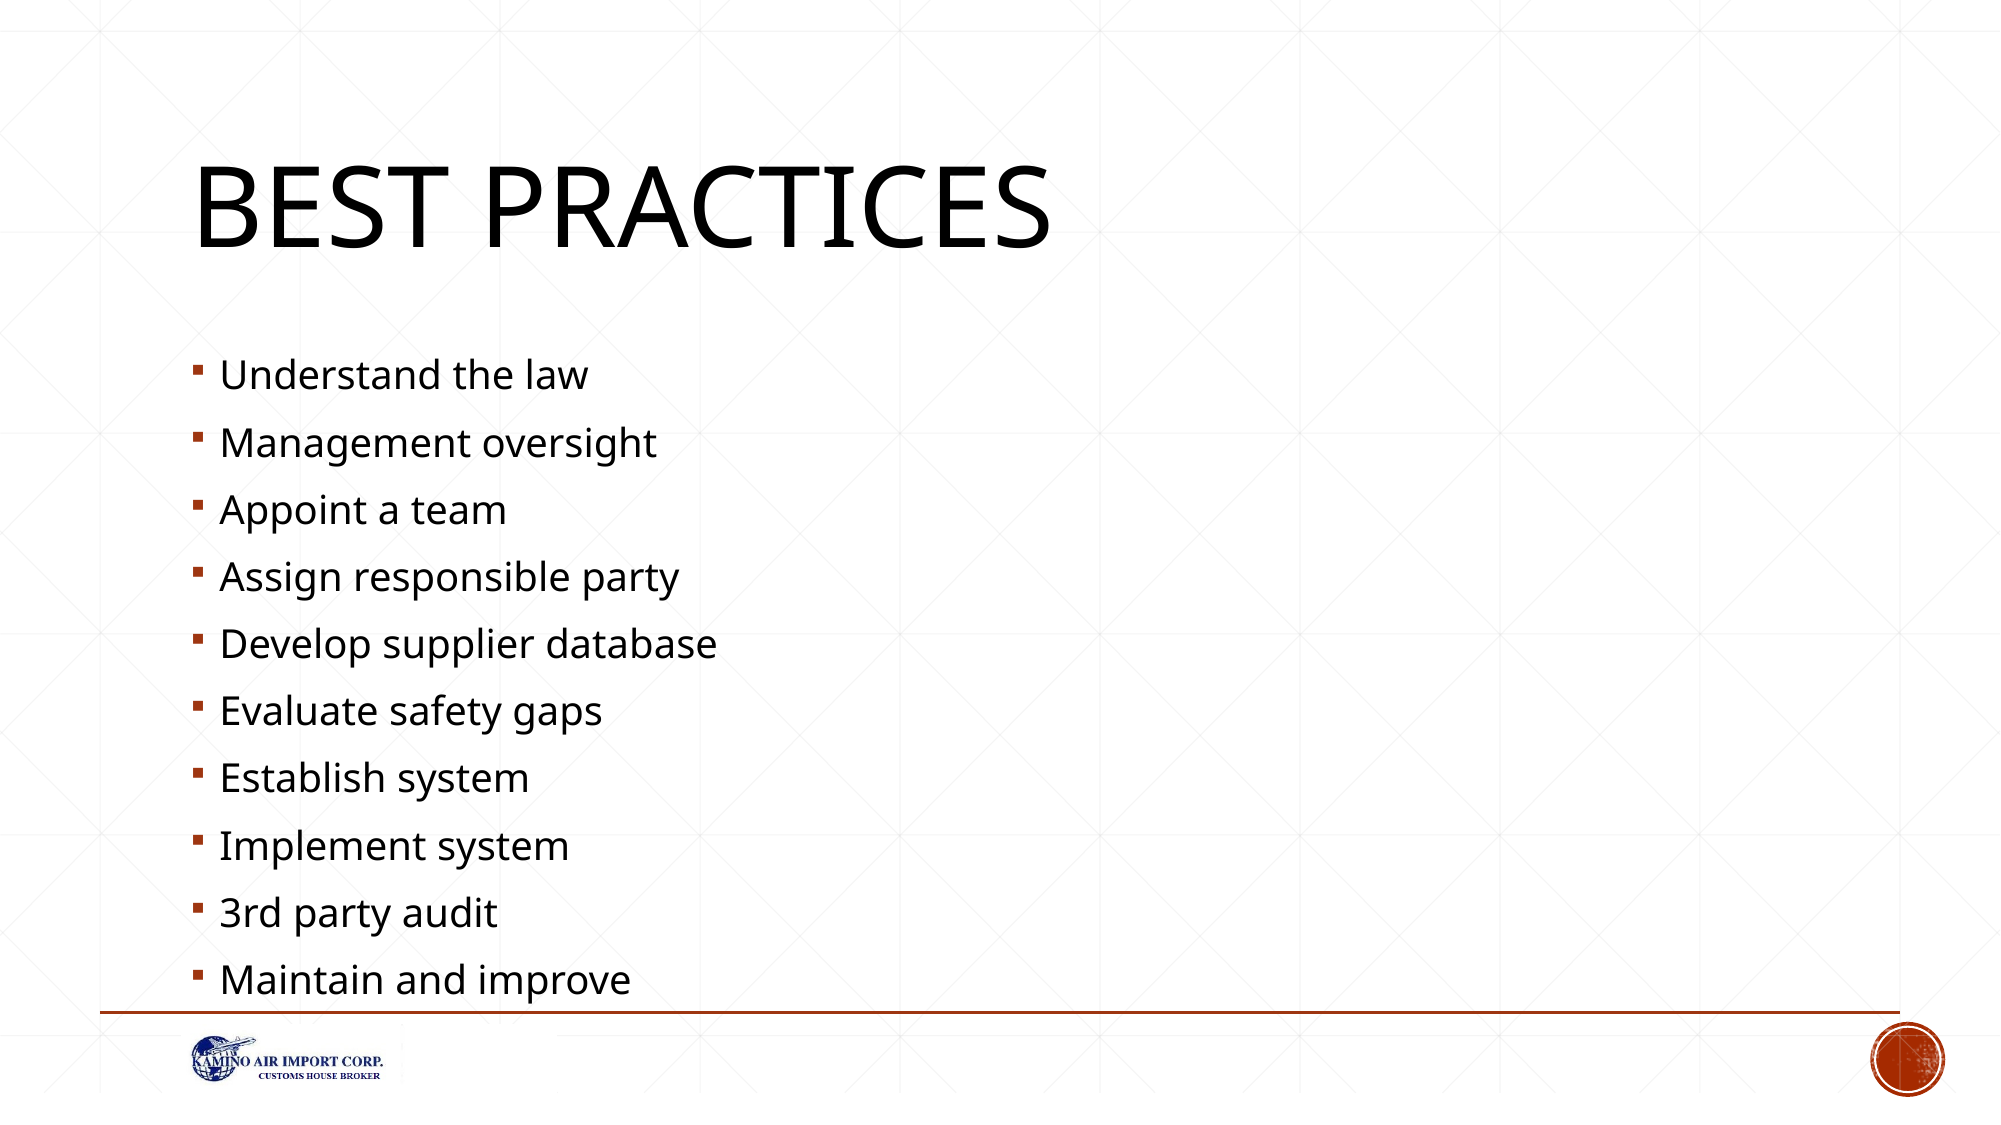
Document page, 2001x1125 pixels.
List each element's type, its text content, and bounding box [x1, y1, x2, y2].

list Understand the law Management oversight Appoint a team Assign responsible party Develop supplier database Evaluate safety gaps Establish system Implement system 3rd party audit Maintain and improve [175, 348, 1826, 1013]
picture [181, 1024, 557, 1094]
title Best Practices [175, 79, 1826, 344]
